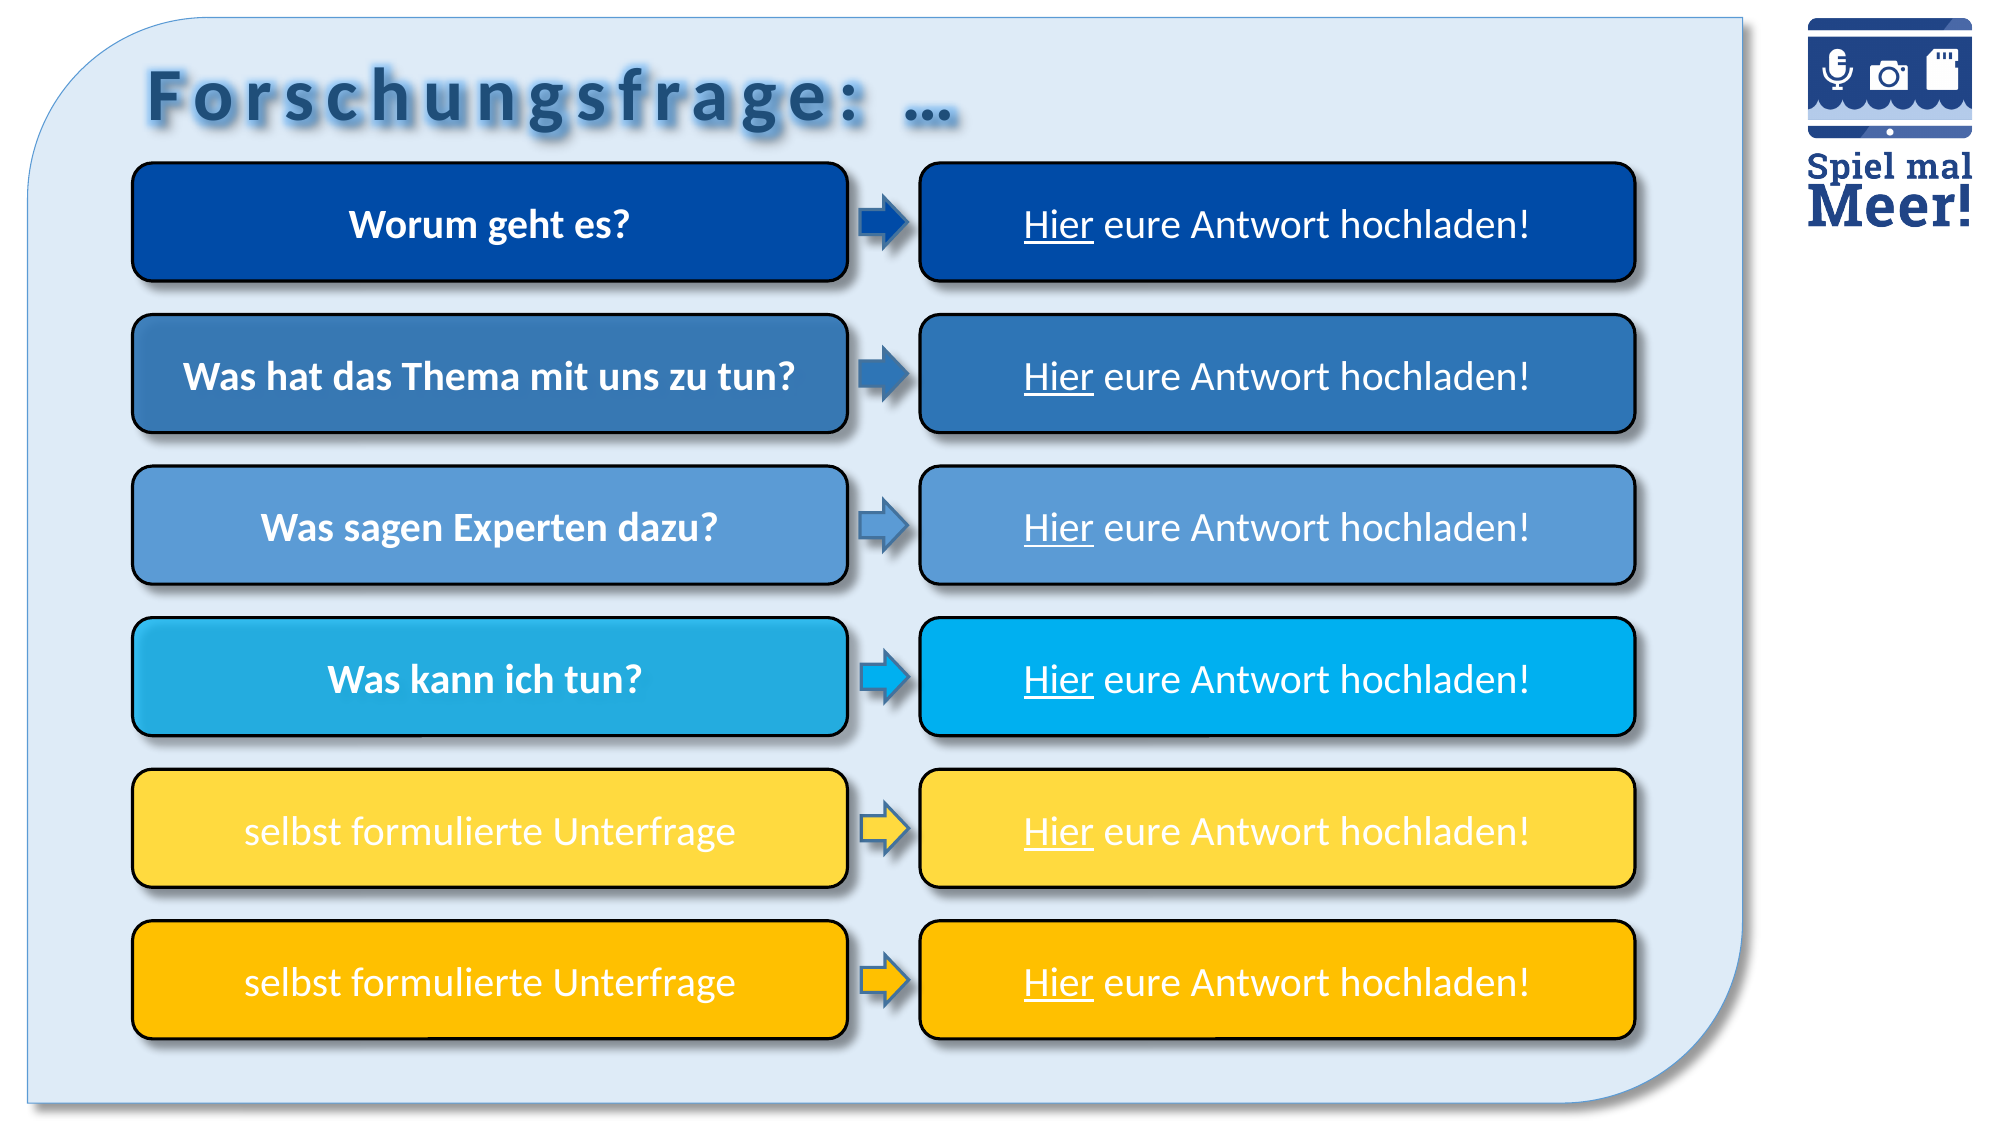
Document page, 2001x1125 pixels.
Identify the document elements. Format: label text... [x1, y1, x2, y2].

text_box [860, 649, 911, 705]
text_box selbst formulierte Unterfrage [131, 768, 849, 889]
text_box [858, 346, 909, 402]
text_box Hier eure Antwort hochladen! [918, 465, 1637, 586]
picture [1780, 0, 2000, 279]
text_box [860, 952, 911, 1008]
text_box Hier eure Antwort hochladen! [918, 919, 1637, 1040]
text_box Forschungsfrage: … [132, 37, 1435, 143]
text_box [858, 497, 909, 553]
text_box selbst formulierte Unterfrage [131, 919, 849, 1040]
text_box [862, 800, 911, 856]
text_box [26, 16, 1744, 1104]
text_box Was kann ich tun? [131, 616, 849, 737]
text_box Was sagen Experten dazu? [131, 465, 849, 586]
text_box Hier eure Antwort hochladen! [918, 616, 1637, 737]
text_box Worum geht es? [131, 161, 849, 283]
text_box Hier eure Antwort hochladen! [918, 161, 1637, 283]
text_box [858, 194, 909, 250]
text_box Hier eure Antwort hochladen! [918, 768, 1637, 889]
text_box Hier eure Antwort hochladen! [918, 313, 1637, 434]
text_box Was hat das Thema mit uns zu tun? [131, 313, 849, 434]
